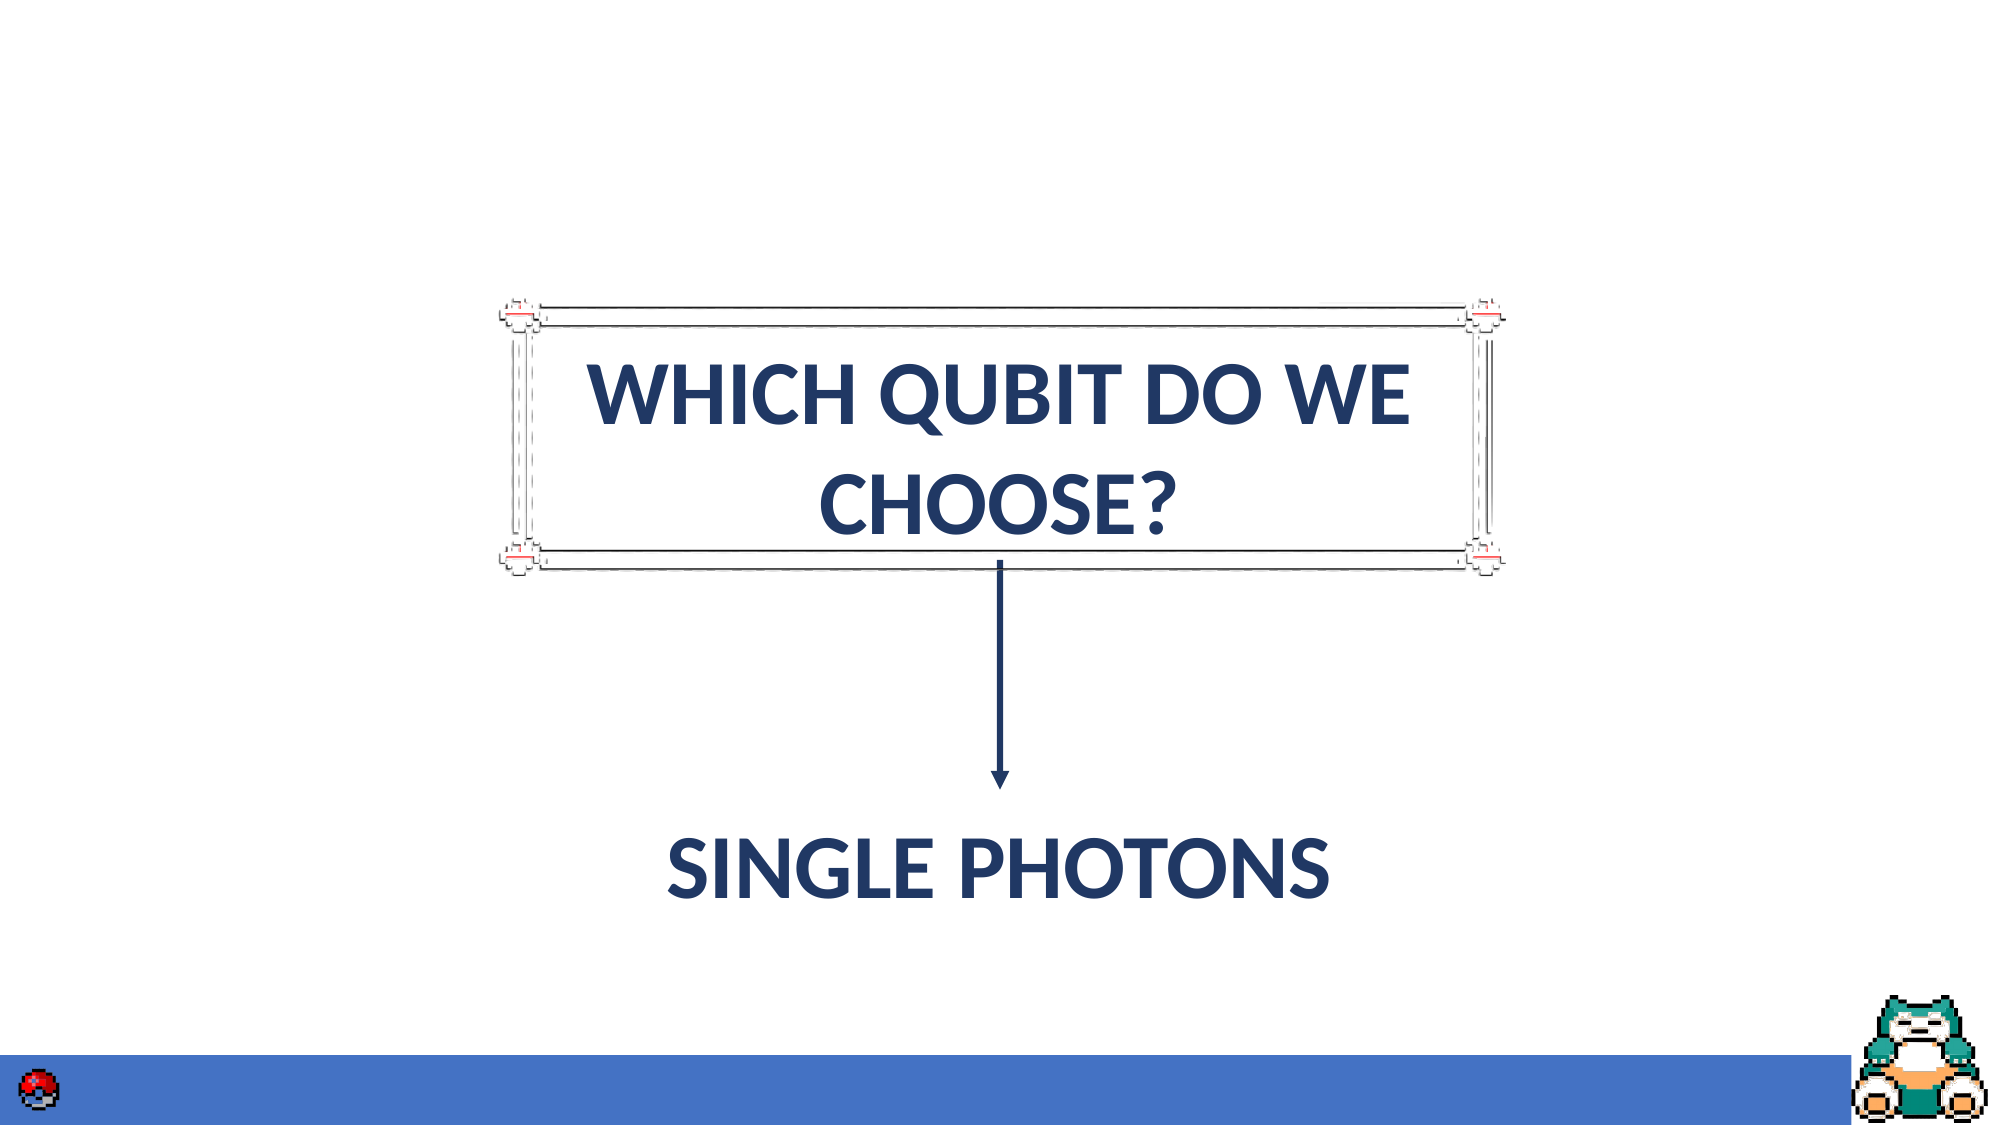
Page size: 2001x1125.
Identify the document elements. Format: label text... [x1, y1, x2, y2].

picture [498, 297, 1506, 578]
picture [18, 1068, 61, 1112]
text_box SINGLE PHOTONS [547, 799, 1453, 925]
picture [1851, 994, 1988, 1123]
text_box [0, 1054, 1853, 1125]
